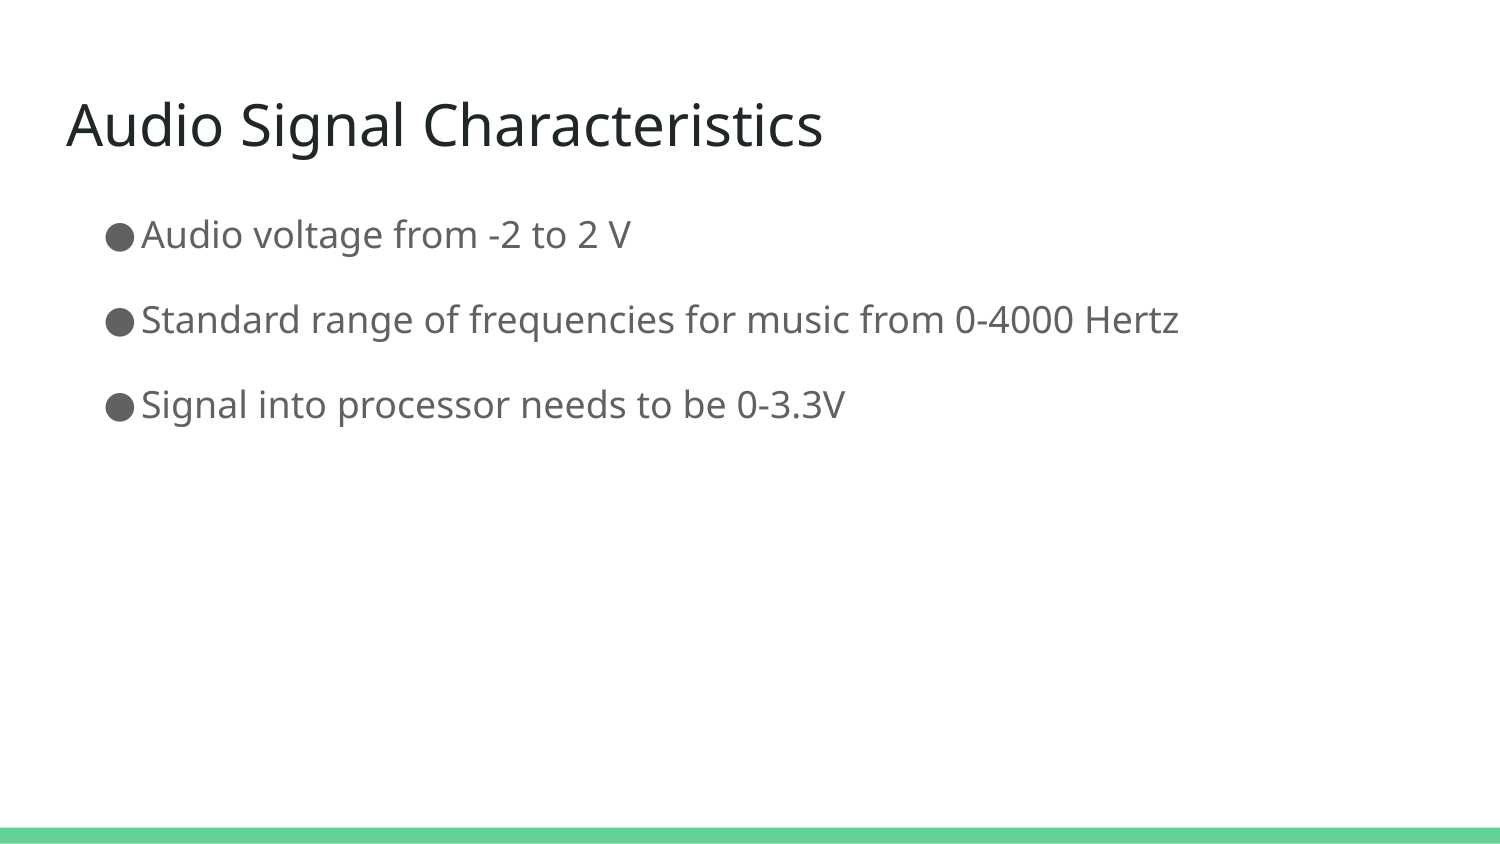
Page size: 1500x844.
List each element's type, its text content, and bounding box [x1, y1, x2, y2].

list Audio voltage from -2 to 2 V Standard range of frequencies for music from 0-4000 Hertz Signal into processor needs to be 0-3.3V [51, 189, 1449, 750]
title Audio Signal Characteristics [51, 72, 1449, 167]
